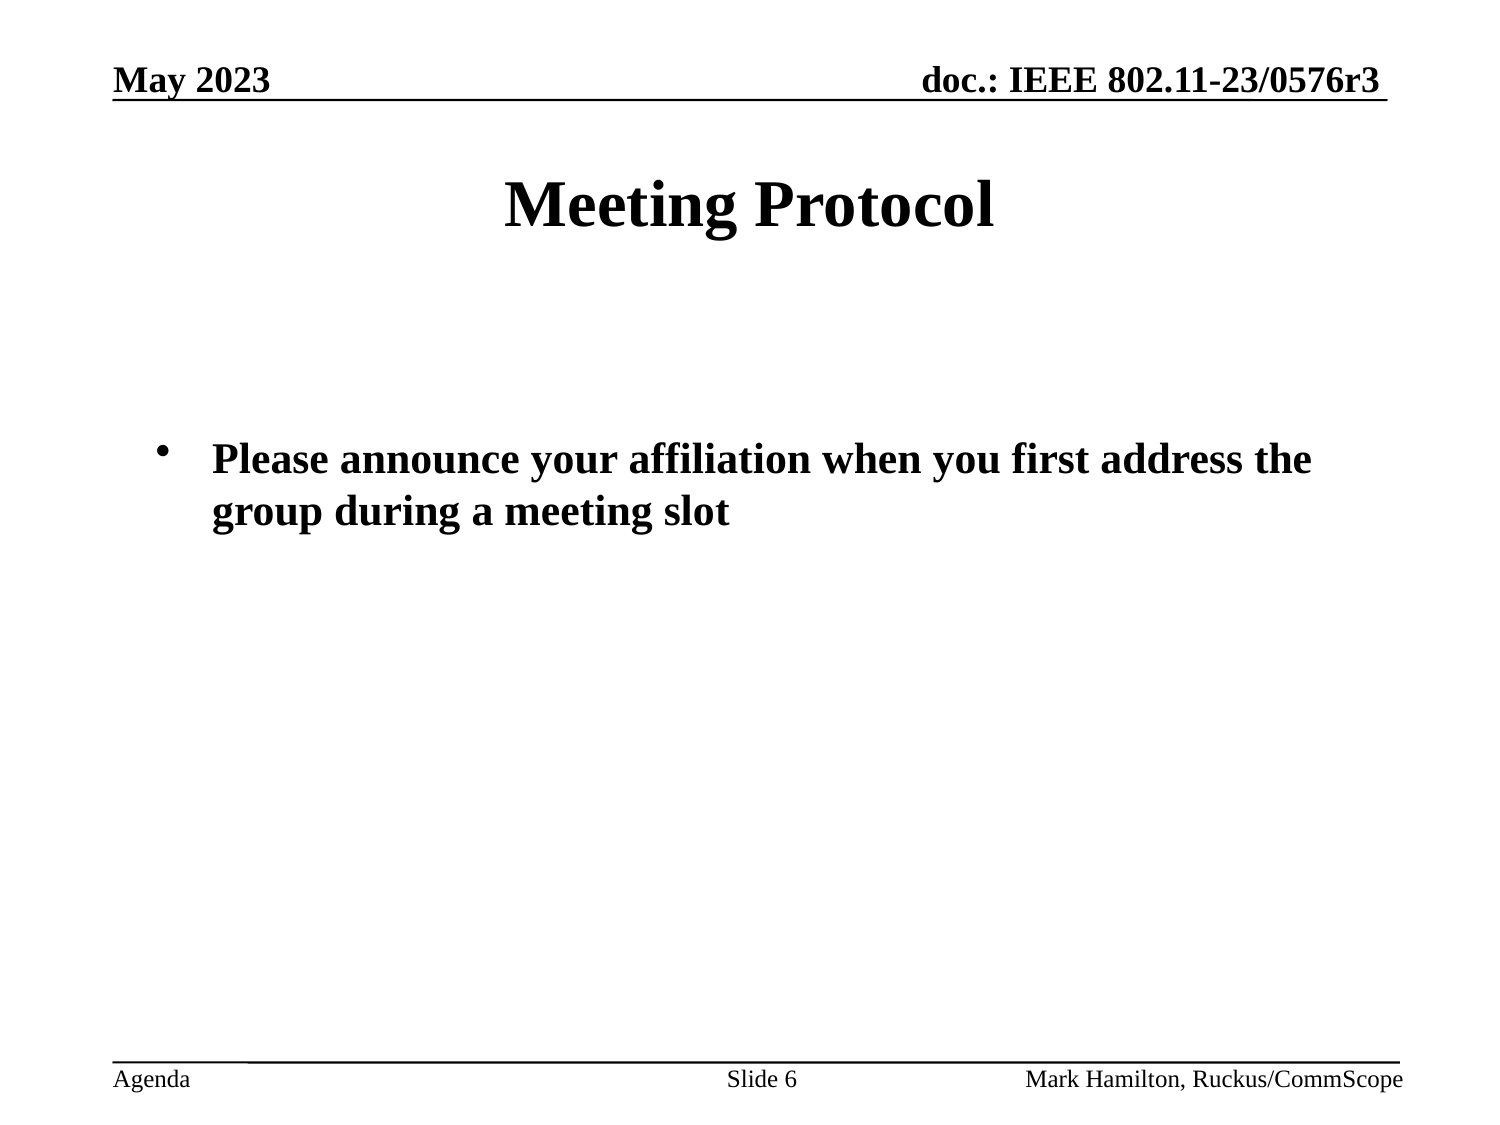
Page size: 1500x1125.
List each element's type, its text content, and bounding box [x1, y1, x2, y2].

title Meeting Protocol [112, 112, 1388, 288]
list Please announce your affiliation when you first address the group during a meeting slot [140, 421, 1360, 525]
